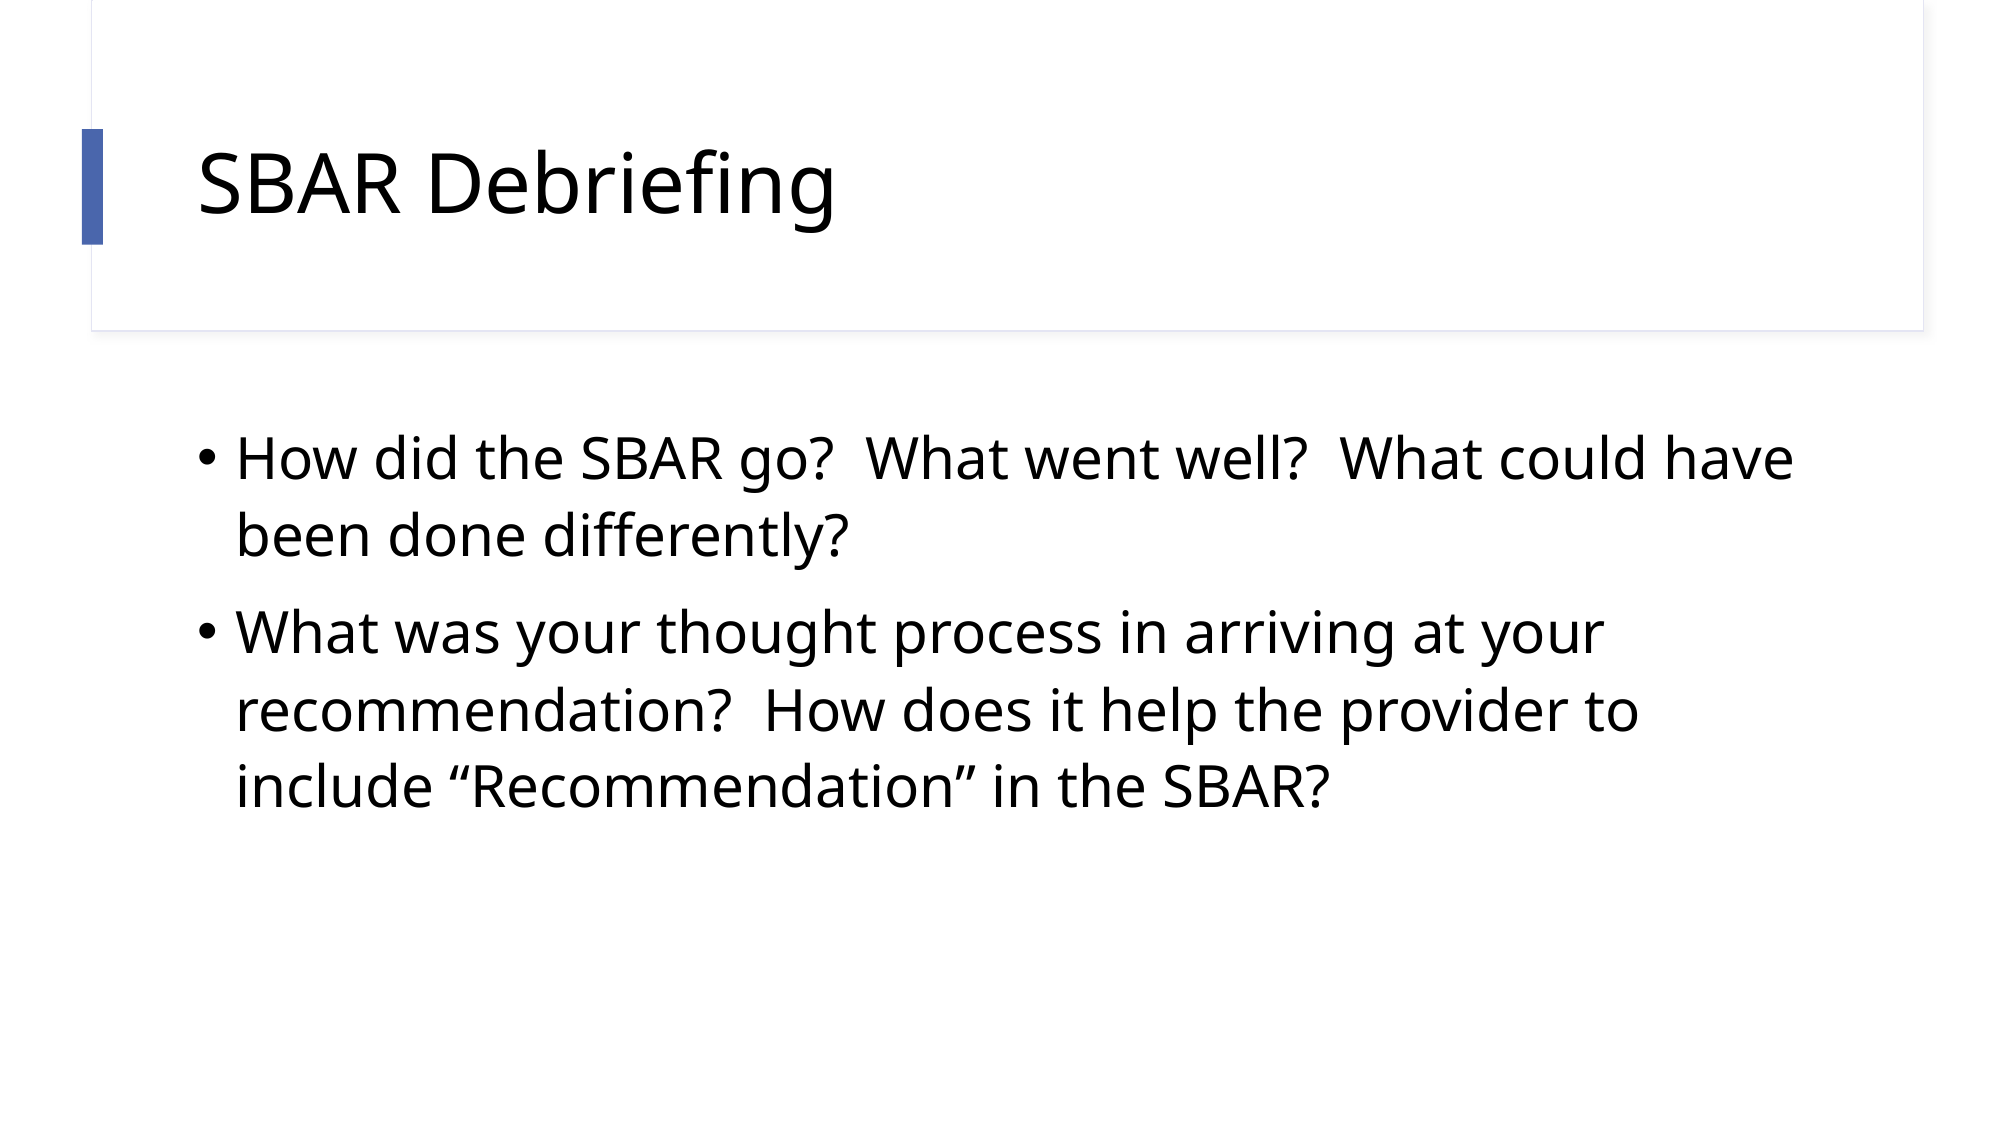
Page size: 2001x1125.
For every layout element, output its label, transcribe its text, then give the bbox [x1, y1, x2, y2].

title SBAR Debriefing [183, 90, 1851, 284]
list How did the SBAR go? What went well? What could have been done differently? What was your thought process in arriving at your recommendation? How does it help the provider to include “Recommendation” in the SBAR? [183, 406, 1851, 1013]
